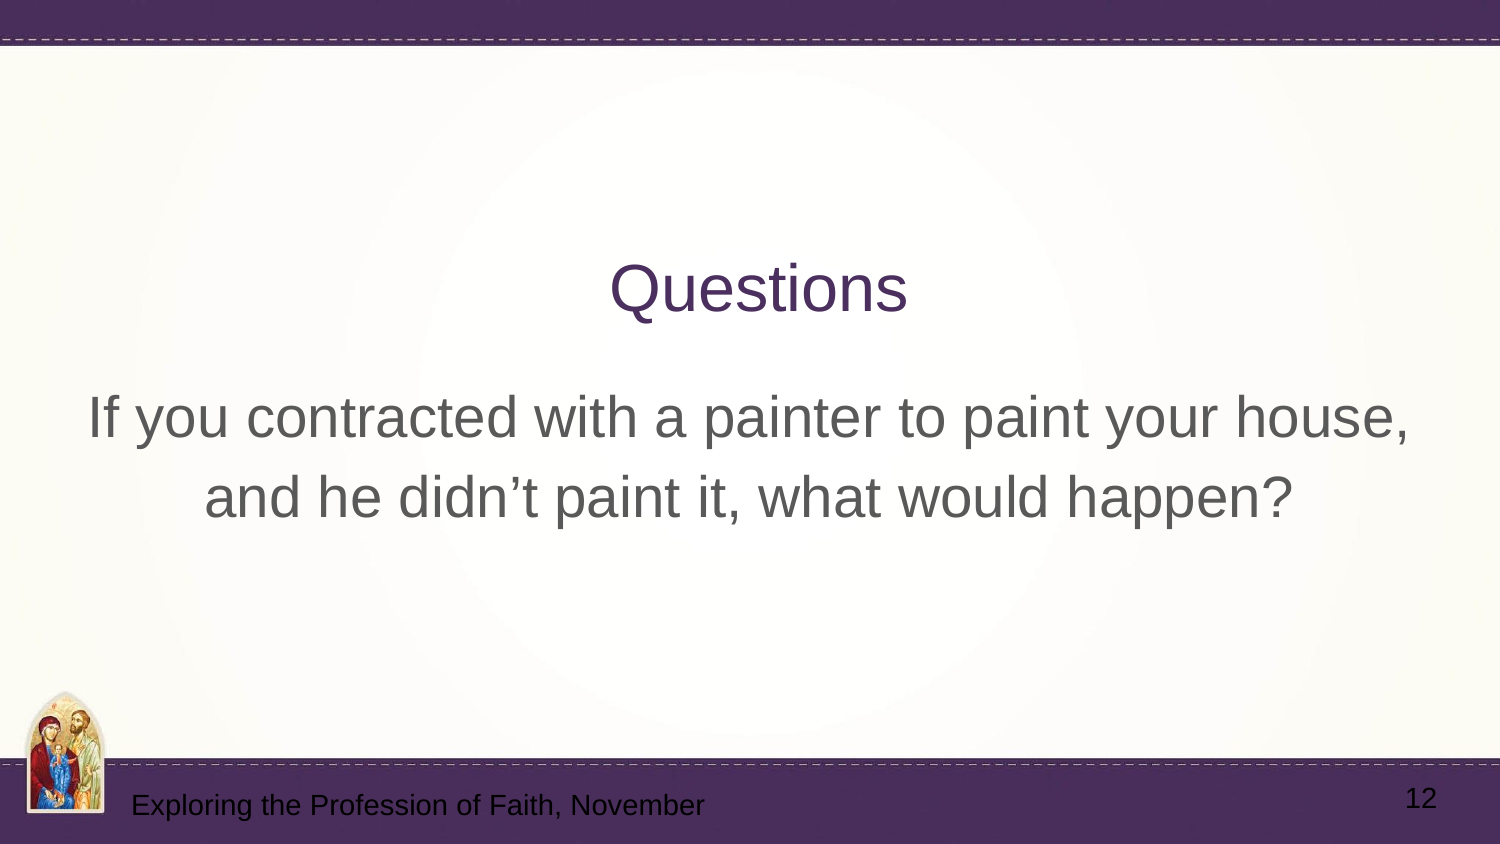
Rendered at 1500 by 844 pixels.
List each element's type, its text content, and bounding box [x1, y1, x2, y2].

picture [0, 0, 1500, 844]
list If you contracted with a painter to paint your house, and he didn’t paint it, what would happen? [51, 353, 1449, 567]
title Questions [51, 234, 1449, 340]
slide_number 12 [1389, 764, 1480, 830]
slide_number Exploring the Profession of Faith, November [116, 771, 737, 837]
